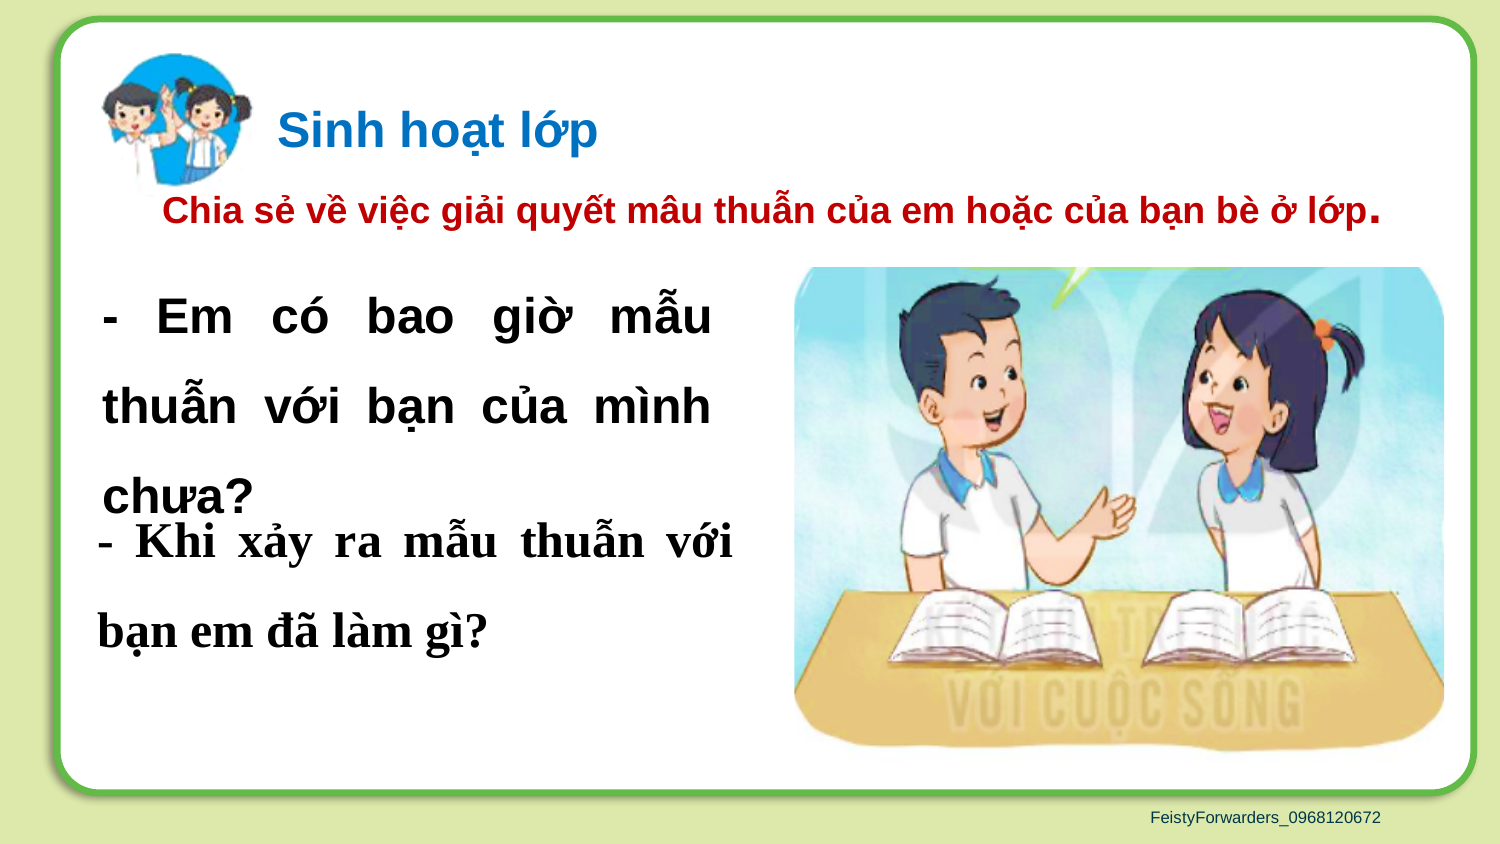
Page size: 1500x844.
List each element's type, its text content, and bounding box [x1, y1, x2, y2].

text_box - Khi xảy ra mẫu thuẫn với bạn em đã làm gì? [82, 470, 749, 666]
picture [1337, 811, 1342, 820]
text_box Chia sẻ về việc giải quyết mâu thuẫn của em hoặc của bạn bè ở lớp. [100, 166, 1445, 242]
picture [1182, 812, 1188, 821]
picture [1317, 811, 1325, 820]
picture [1233, 814, 1240, 820]
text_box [87, 41, 617, 205]
picture [1248, 811, 1254, 823]
text_box - Em có bao giờ mẫu thuẫn với bạn của mình chưa? [87, 246, 728, 470]
picture [793, 267, 1445, 769]
